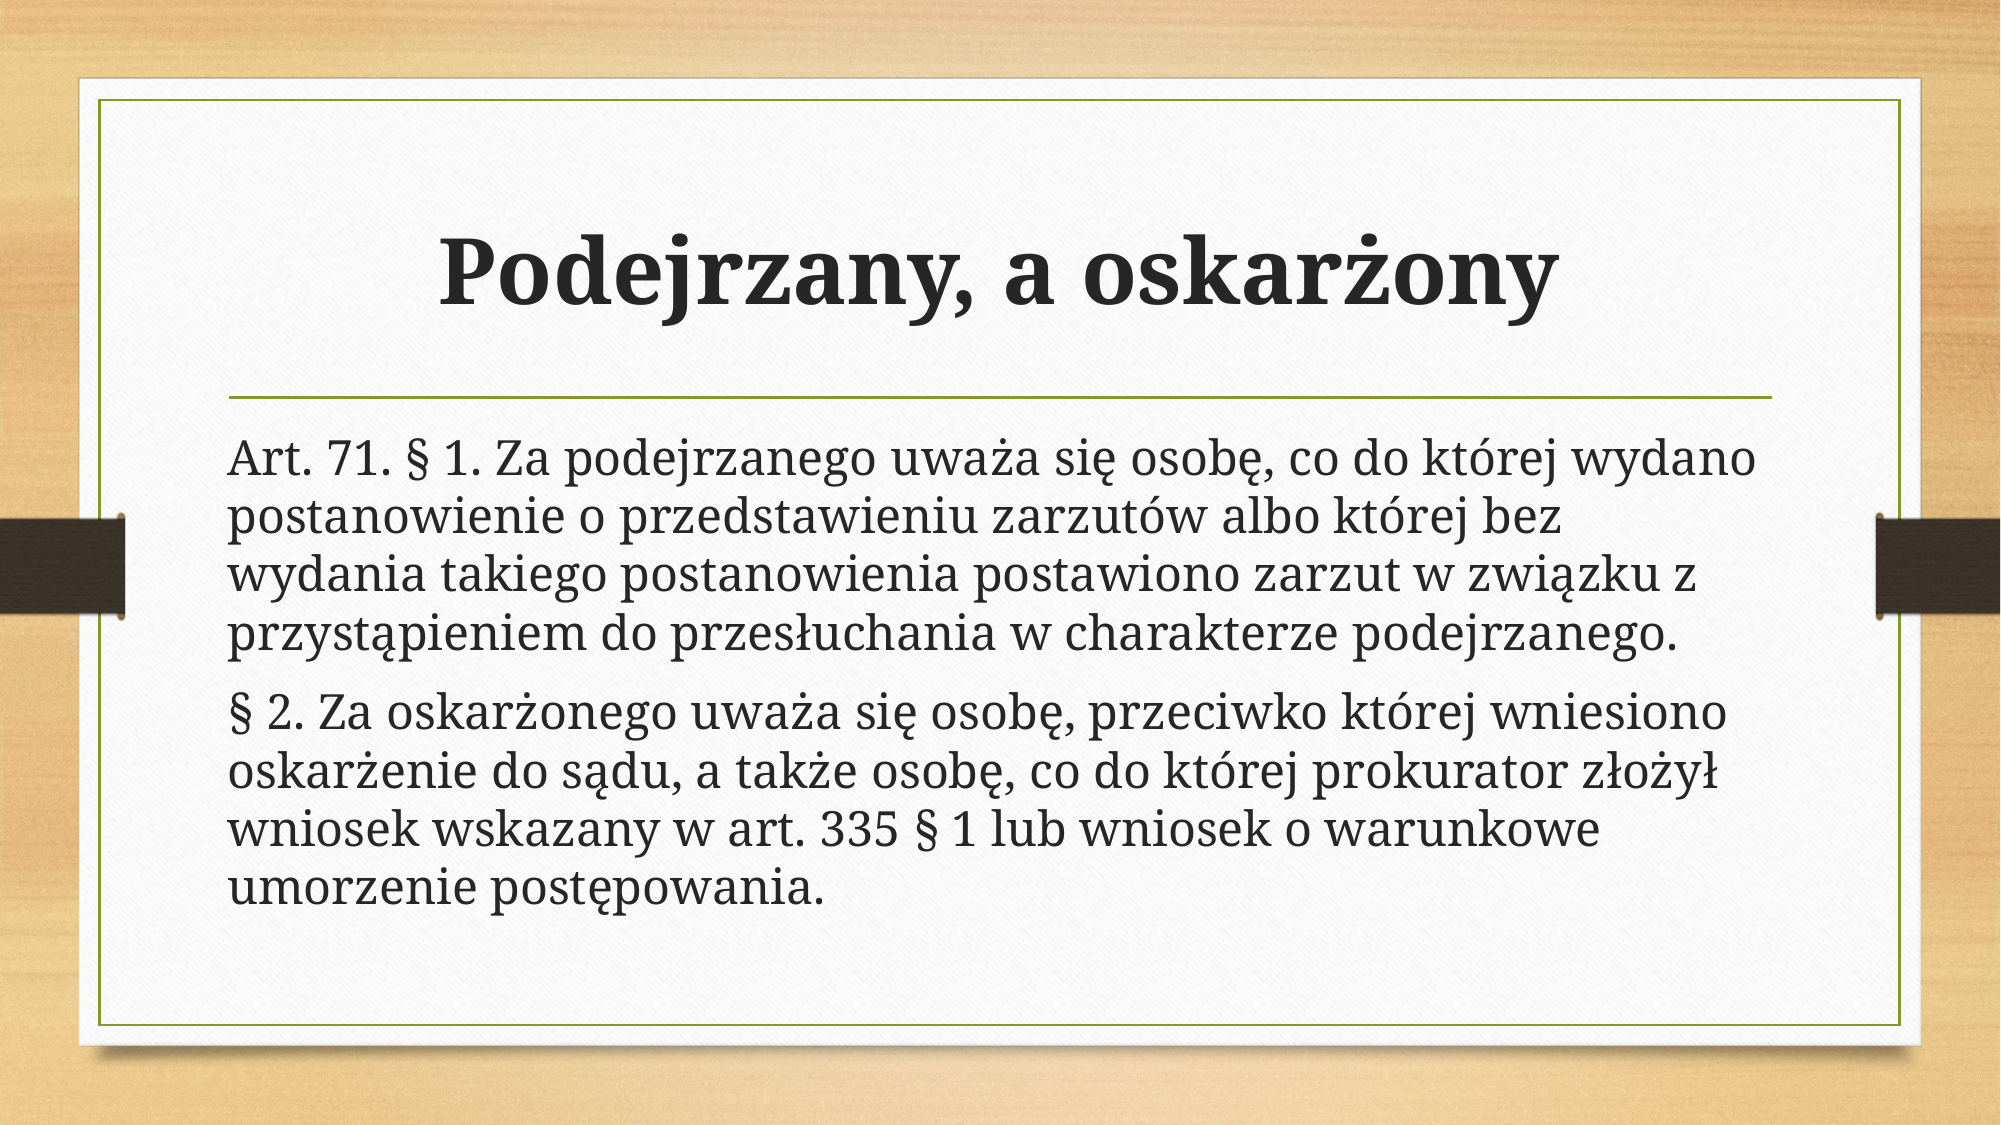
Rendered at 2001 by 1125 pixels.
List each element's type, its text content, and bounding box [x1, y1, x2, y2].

title Podejrzany, a oskarżony [212, 161, 1788, 375]
picture [0, 0, 2001, 1125]
list Art. 71. § 1. Za podejrzanego uważa się osobę, co do której wydano postanowienie o przedstawieniu zarzutów albo której bez wydania takiego postanowienia postawiono zarzut w związku z przystąpieniem do przesłuchania w charakterze podejrzanego. § 2. Za oskarżonego uważa się osobę, przeciwko której wniesiono oskarżenie do sądu, a także osobę, co do której prokurator złożył wniosek wskazany w art. 335 § 1 lub wniosek o warunkowe umorzenie postępowania. [212, 419, 1788, 964]
